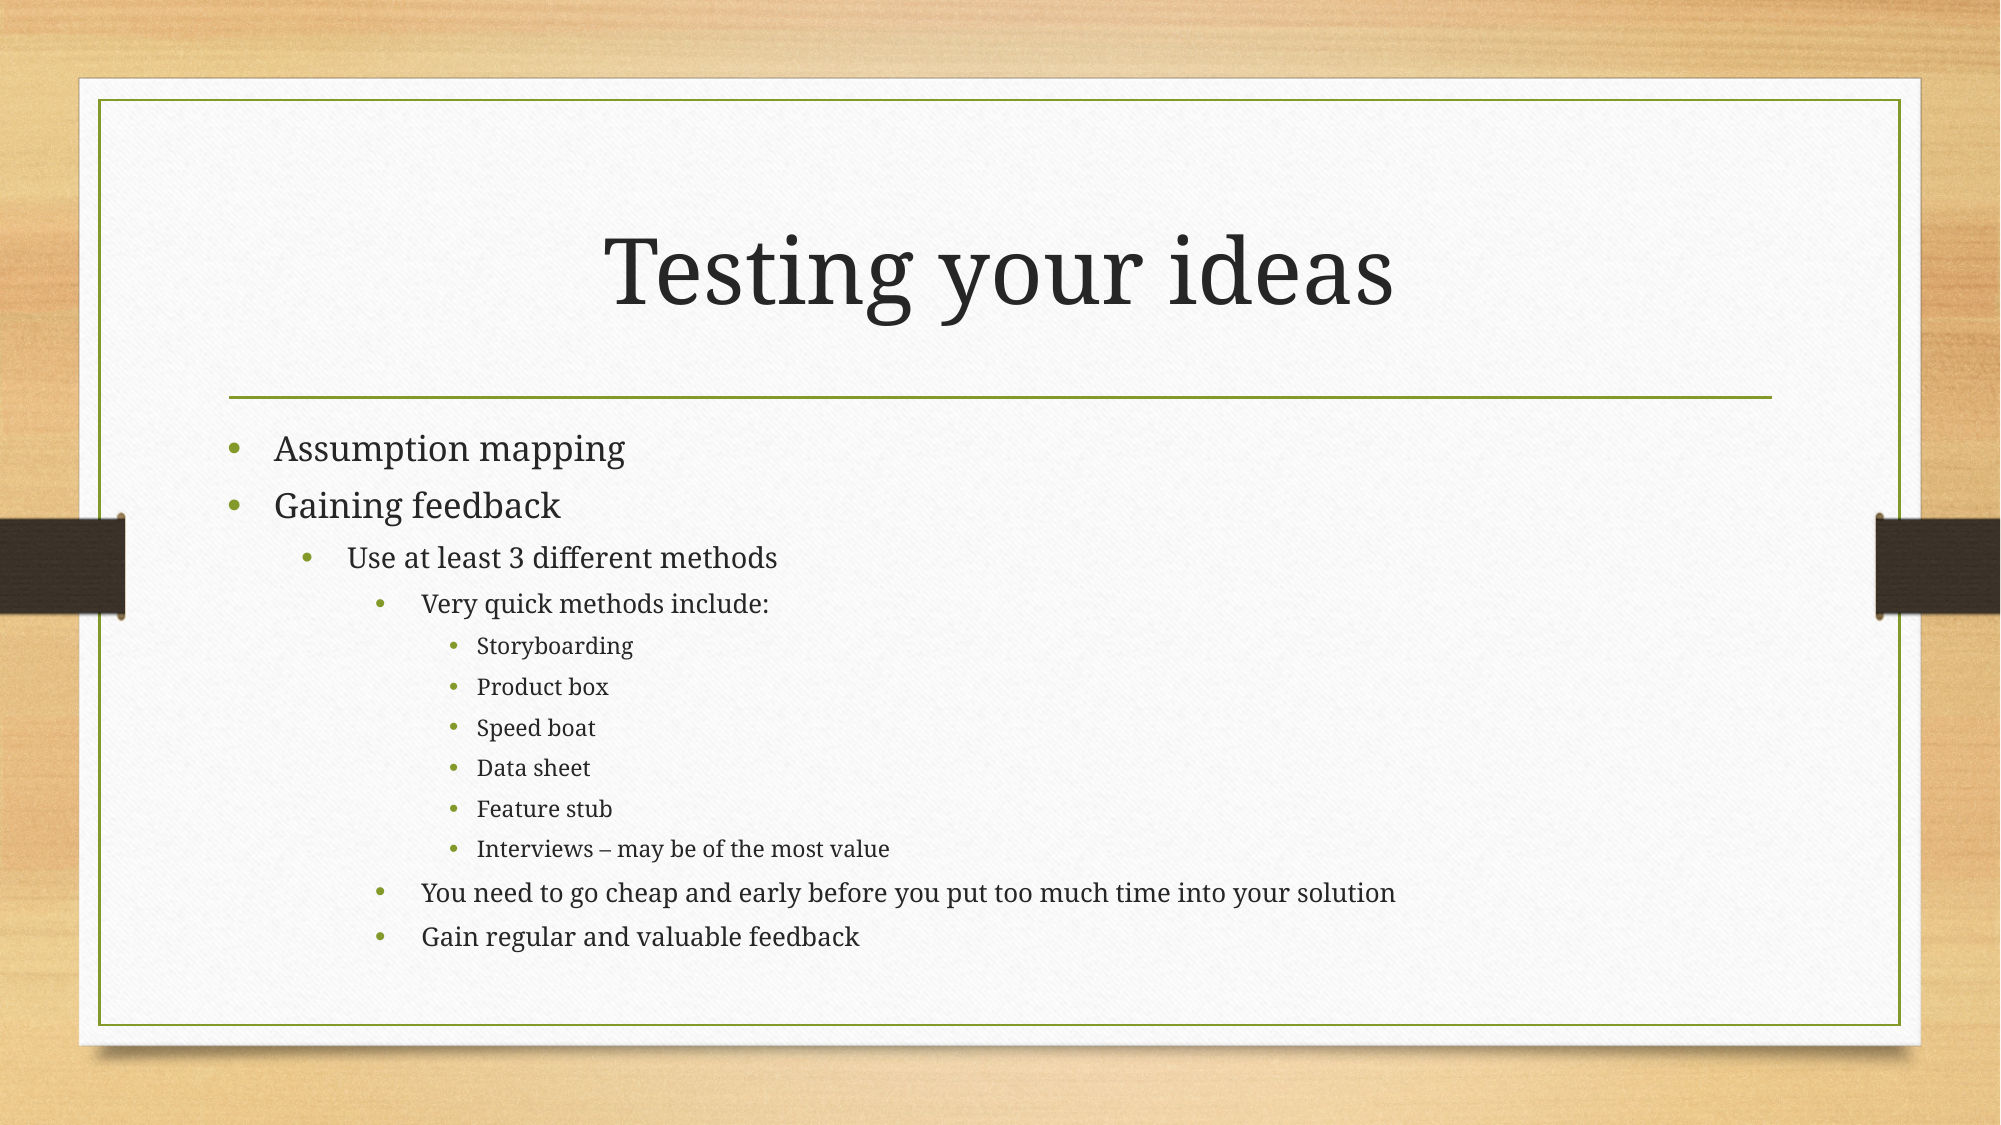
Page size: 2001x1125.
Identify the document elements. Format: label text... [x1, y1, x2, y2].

title Testing your ideas [212, 161, 1788, 375]
list Assumption mapping Gaining feedback Use at least 3 different methods Very quick methods include: Storyboarding Product box Speed boat Data sheet Feature stub Interviews – may be of the most value You need to go cheap and early before you put too much time into your solution Gain regular and valuable feedback [212, 419, 1788, 964]
picture [0, 0, 2001, 1125]
